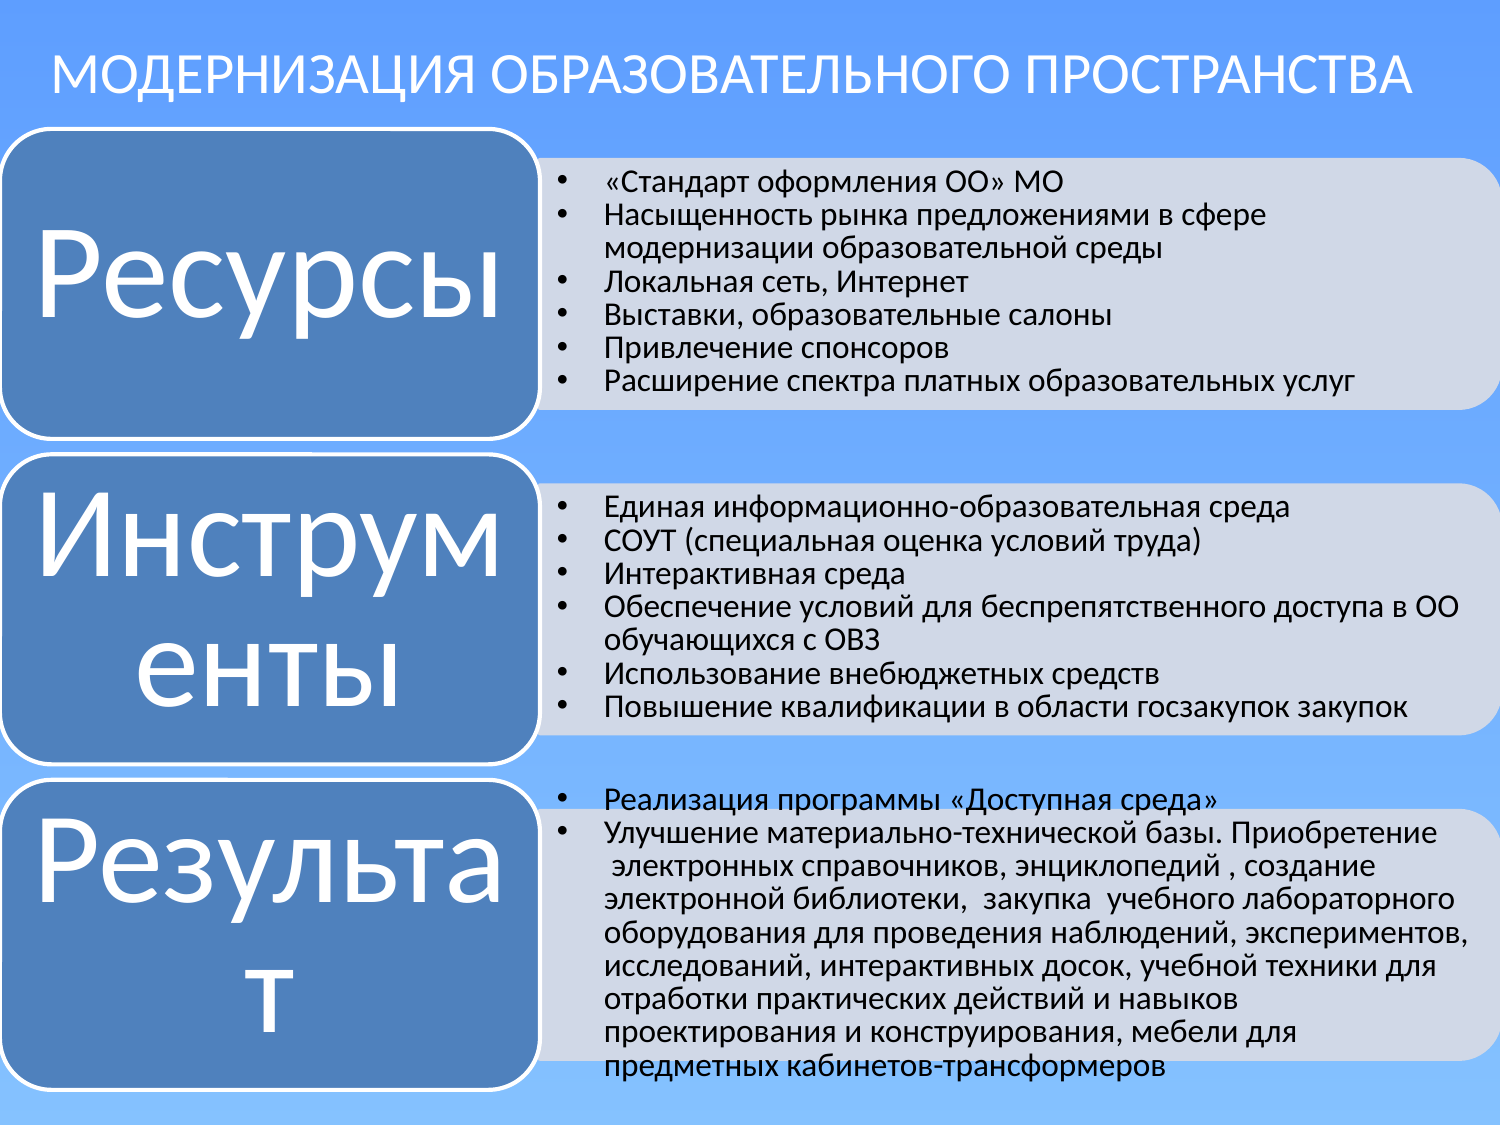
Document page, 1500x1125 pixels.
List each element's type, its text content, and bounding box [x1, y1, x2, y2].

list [0, 128, 1500, 1091]
title МОДЕРНИЗАЦИЯ ОБРАЗОВАТЕЛЬНОГО ПРОСТРАНСТВА [0, 0, 1465, 128]
